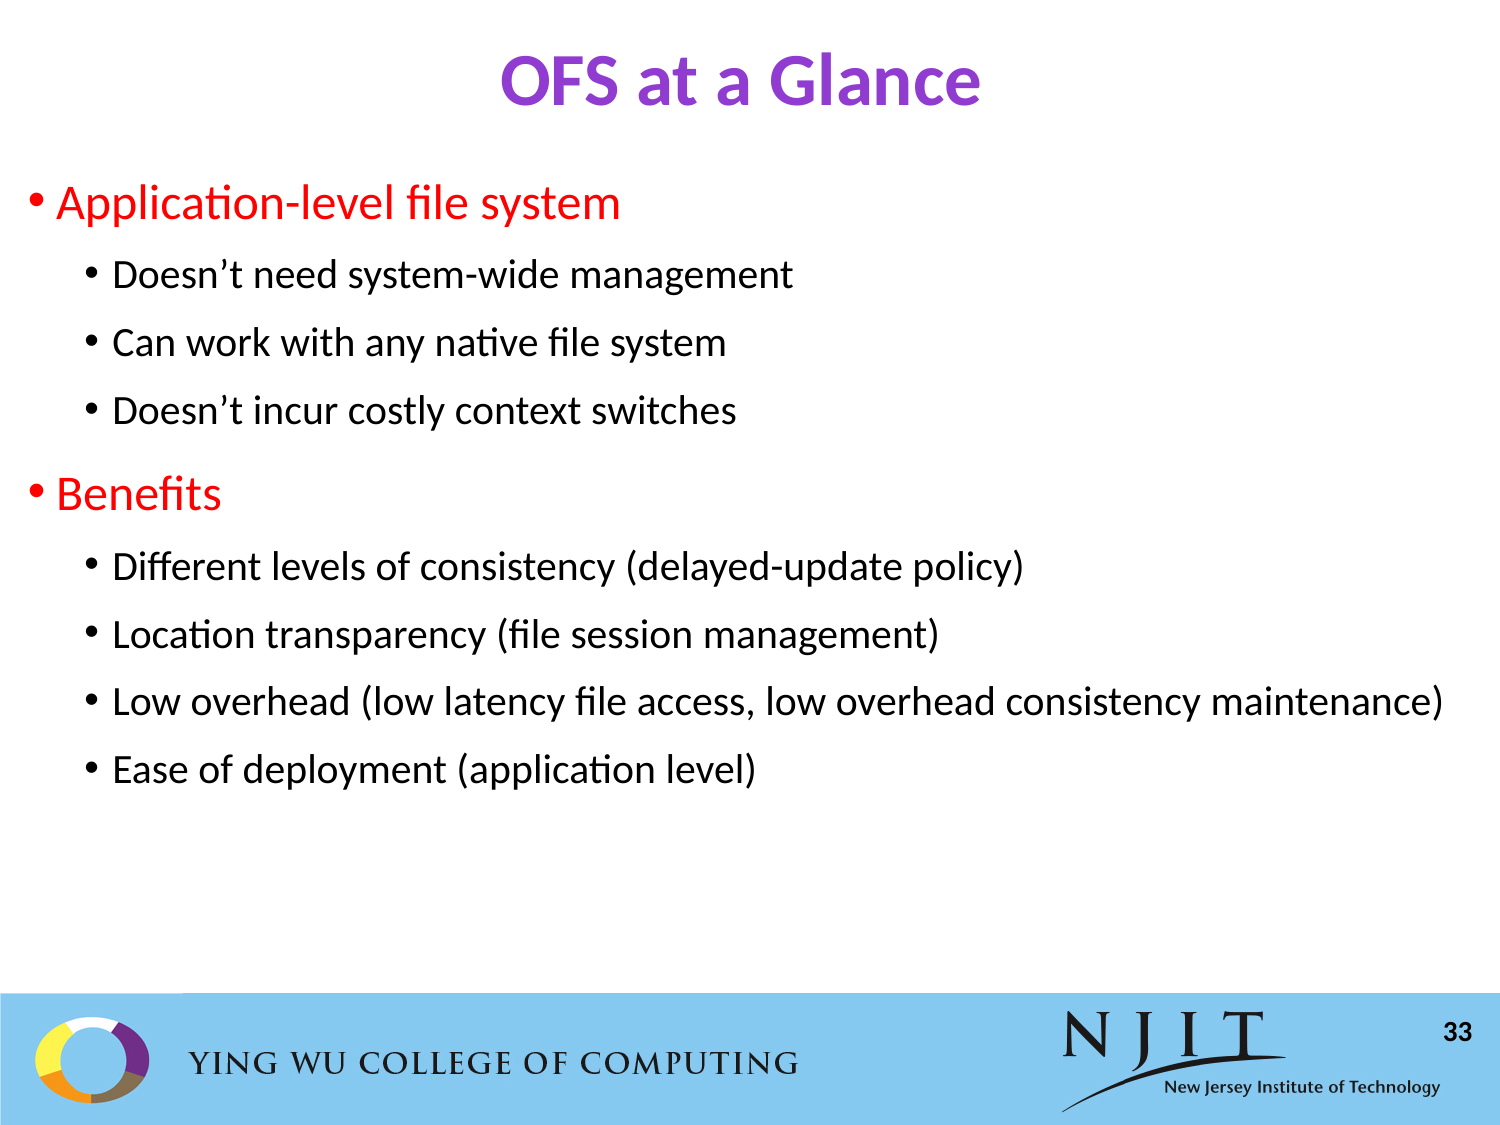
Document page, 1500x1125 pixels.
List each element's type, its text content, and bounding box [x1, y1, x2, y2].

picture [0, 993, 1500, 1125]
list Application-level file system Doesn’t need system-wide management Can work with any native file system Doesn’t incur costly context switches Benefits Different levels of consistency (delayed-update policy) Location transparency (file session management) Low overhead (low latency file access, low overhead consistency maintenance) Ease of deployment (application level) [12, 149, 1471, 998]
slide_number 33 [1137, 999, 1488, 1060]
title OFS at a Glance [0, 12, 1500, 150]
